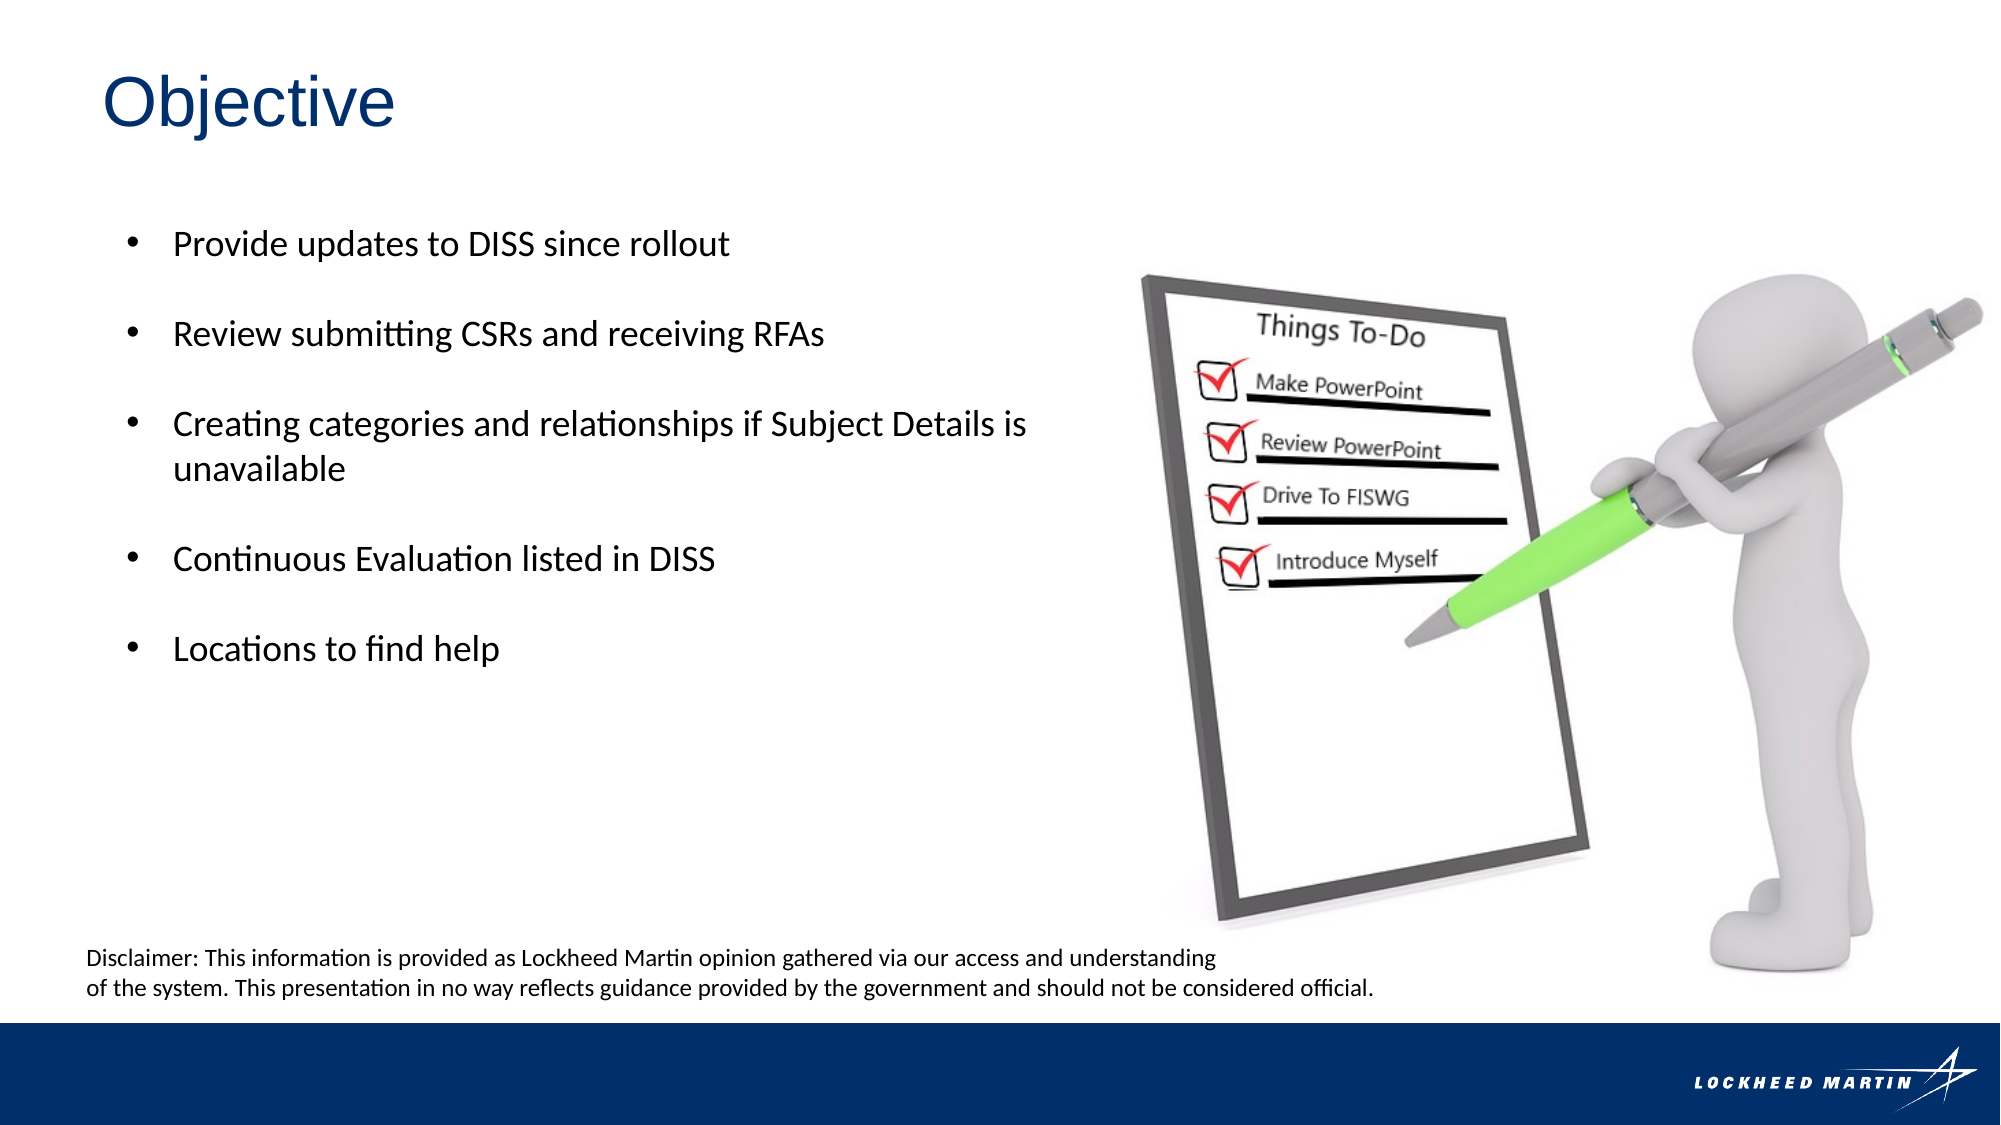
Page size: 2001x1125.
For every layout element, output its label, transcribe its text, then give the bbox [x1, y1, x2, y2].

picture [1102, 192, 2000, 1010]
list Objective [87, 57, 1859, 150]
text_box Provide updates to DISS since rollout Review submitting CSRs and receiving RFAs Creating categories and relationships if Subject Details is unavailable Continuous Evaluation listed in DISS Locations to find help [111, 211, 1088, 677]
text_box Disclaimer: This information is provided as Lockheed Martin opinion gathered via our access and understanding of the system. This presentation in no way reflects guidance provided by the government and should not be considered official. [71, 933, 1102, 1009]
